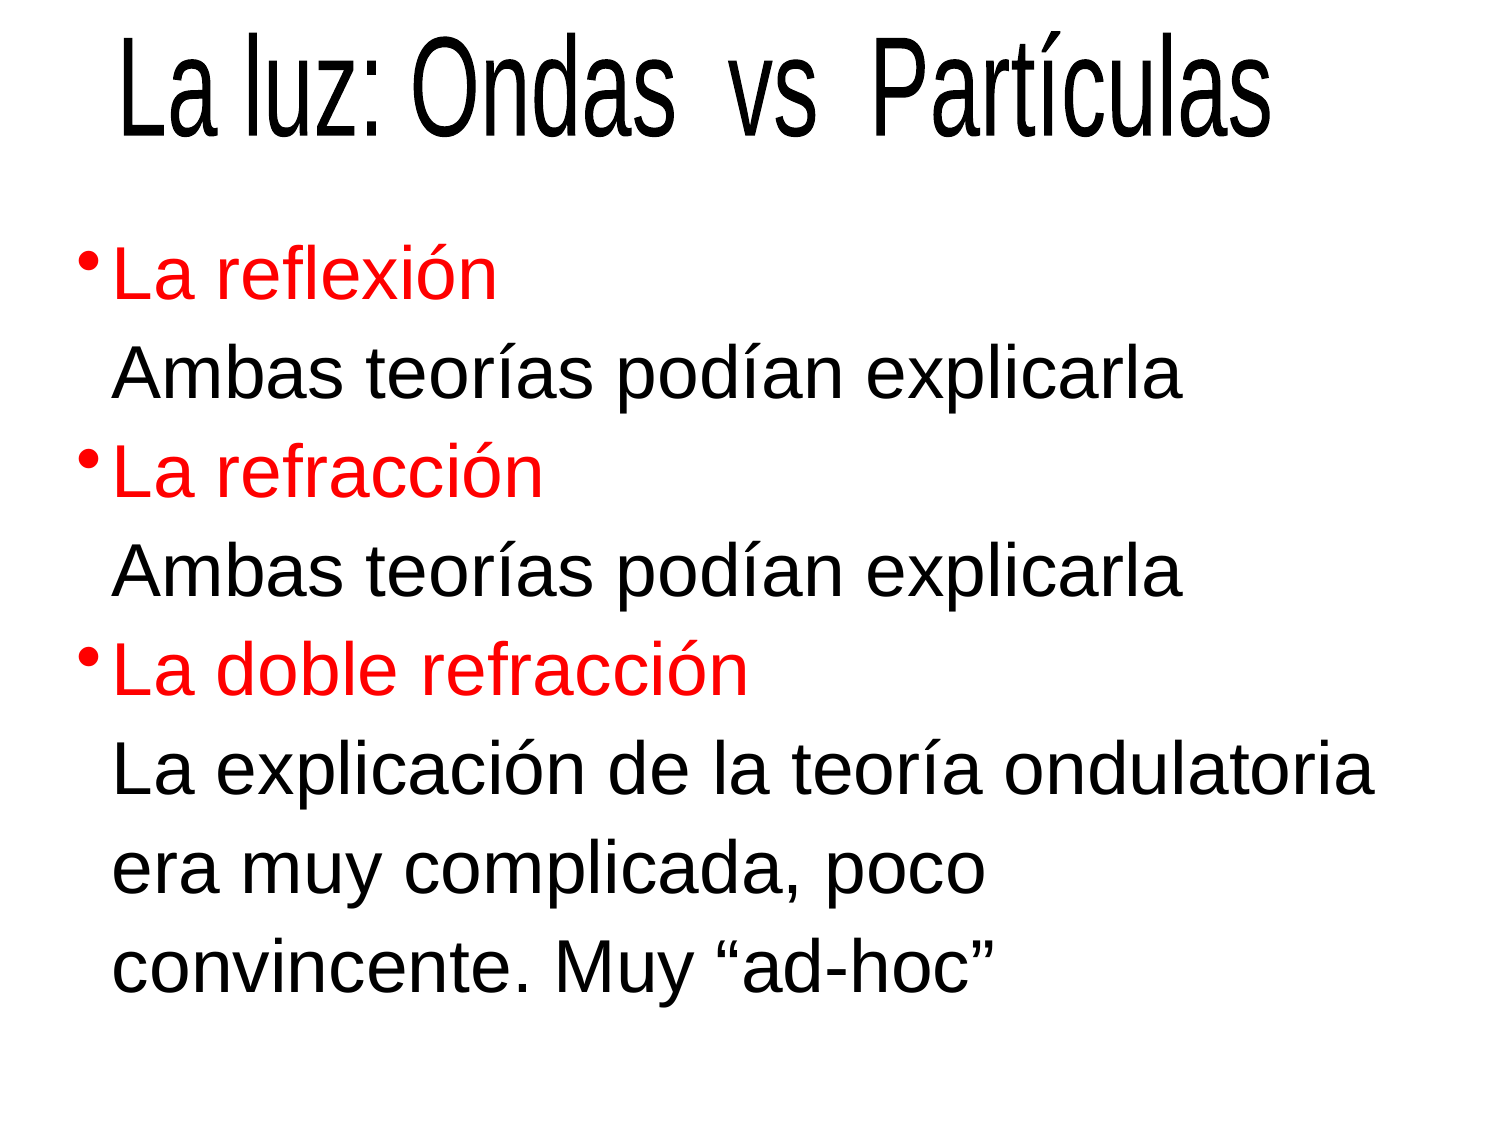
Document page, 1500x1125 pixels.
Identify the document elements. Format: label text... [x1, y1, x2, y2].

text_box La reflexión Ambas teorías podían explicarla La refracción Ambas teorías podían explicarla La doble refracción La explicación de la teoría ondulatoria era muy complicada, poco convincente. Muy “ad-hoc” [61, 207, 1436, 1015]
